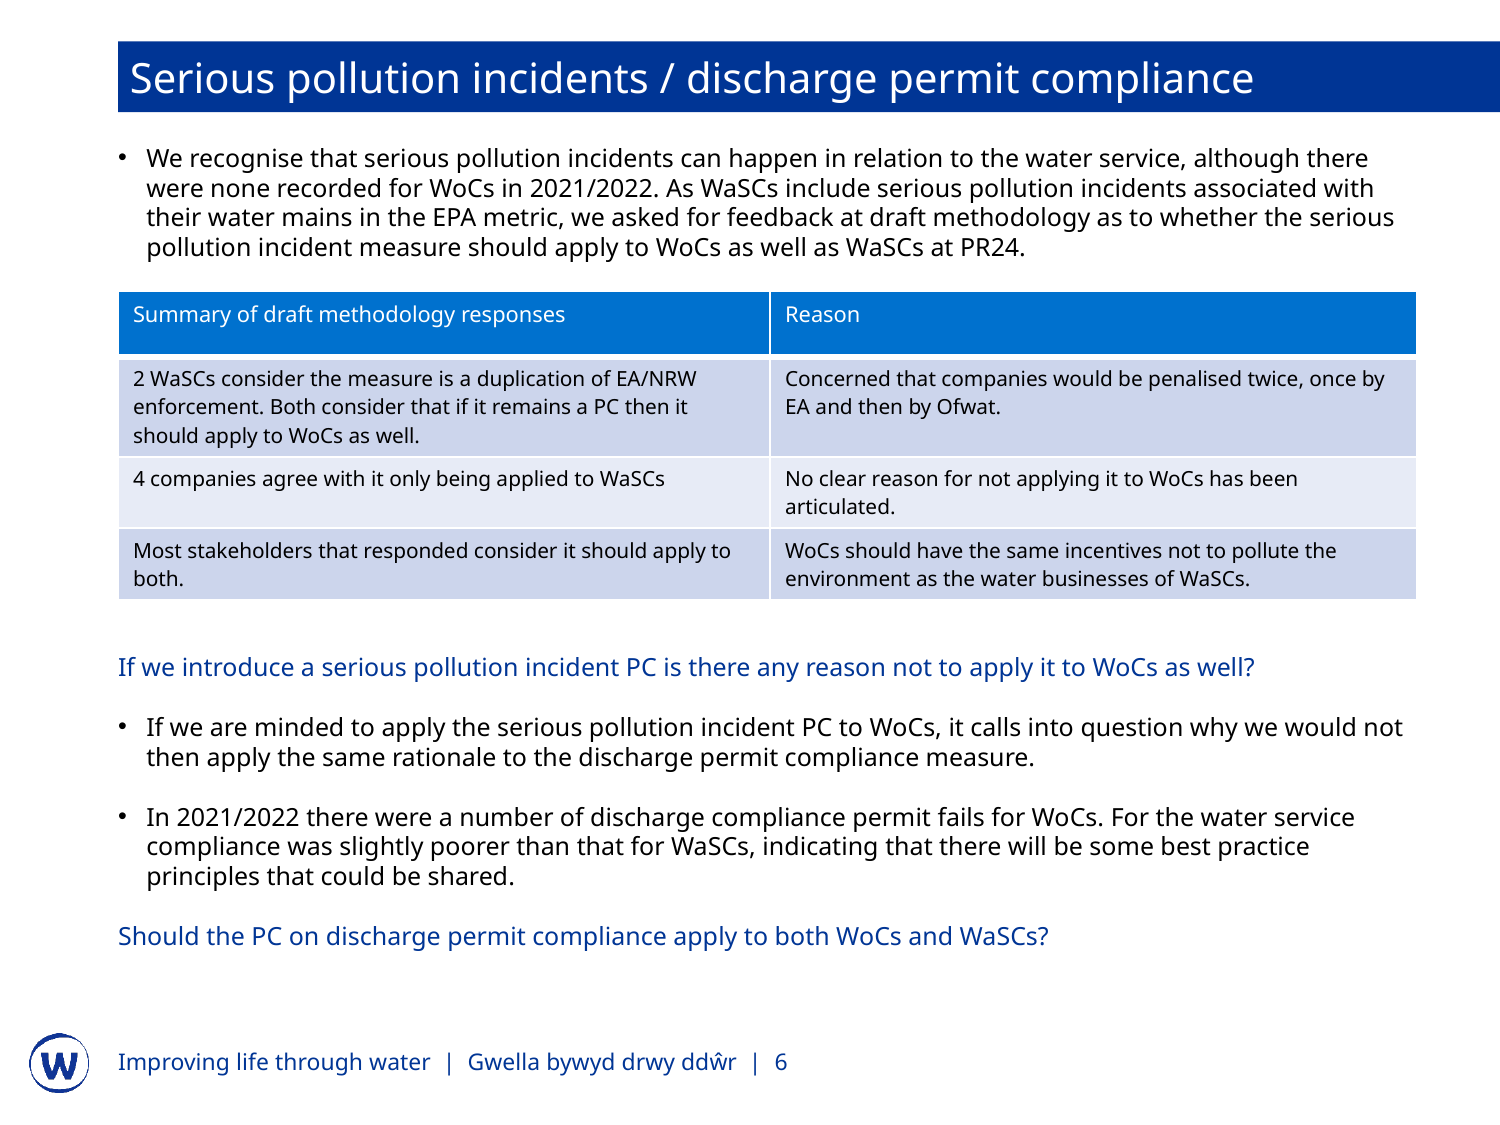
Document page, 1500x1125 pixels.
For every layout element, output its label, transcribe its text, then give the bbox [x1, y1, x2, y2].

table_cell 4 companies agree with it only being applied to WaSCs [119, 458, 769, 527]
table_cell Most stakeholders that responded consider it should apply to both. [119, 529, 769, 599]
list We recognise that serious pollution incidents can happen in relation to the water service, although there were none recorded for WoCs in 2021/2022. As WaSCs include serious pollution incidents associated with their water mains in the EPA metric, we asked for feedback at draft methodology as to whether the serious pollution incident measure should apply to WoCs as well as WaSCs at PR24. If we introduce a serious pollution incident PC is there any reason not to apply it to WoCs as well? If we are minded to apply the serious pollution incident PC to WoCs, it calls into question why we would not then apply the same rationale to the discharge permit compliance measure. In 2021/2022 there were a number of discharge compliance permit fails for WoCs. For the water service compliance was slightly poorer than that for WaSCs, indicating that there will be some best practice principles that could be shared. Should the PC on discharge permit compliance apply to both WoCs and WaSCs? [118, 142, 1418, 291]
table_header Reason [771, 292, 1416, 354]
table_cell 2 WaSCs consider the measure is a duplication of EA/NRW enforcement. Both consider that if it remains a PC then it should apply to WoCs as well. [119, 360, 769, 456]
table_cell Concerned that companies would be penalised twice, once by EA and then by Ofwat. [771, 360, 1416, 456]
table_header Summary of draft methodology responses [119, 292, 769, 354]
table_cell No clear reason for not applying it to WoCs has been articulated. [771, 458, 1416, 527]
list Serious pollution incidents / discharge permit compliance [118, 41, 1500, 113]
table_cell WoCs should have the same incentives not to pollute the environment as the water businesses of WaSCs. [771, 529, 1416, 599]
list We recognise that serious pollution incidents can happen in relation to the water service, although there were none recorded for WoCs in 2021/2022. As WaSCs include serious pollution incidents associated with their water mains in the EPA metric, we asked for feedback at draft methodology as to whether the serious pollution incident measure should apply to WoCs as well as WaSCs at PR24. If we introduce a serious pollution incident PC is there any reason not to apply it to WoCs as well? If we are minded to apply the serious pollution incident PC to WoCs, it calls into question why we would not then apply the same rationale to the discharge permit compliance measure. In 2021/2022 there were a number of discharge compliance permit fails for WoCs. For the water service compliance was slightly poorer than that for WaSCs, indicating that there will be some best practice principles that could be shared. Should the PC on discharge permit compliance apply to both WoCs and WaSCs? [118, 601, 1418, 1045]
picture [29, 1033, 89, 1093]
